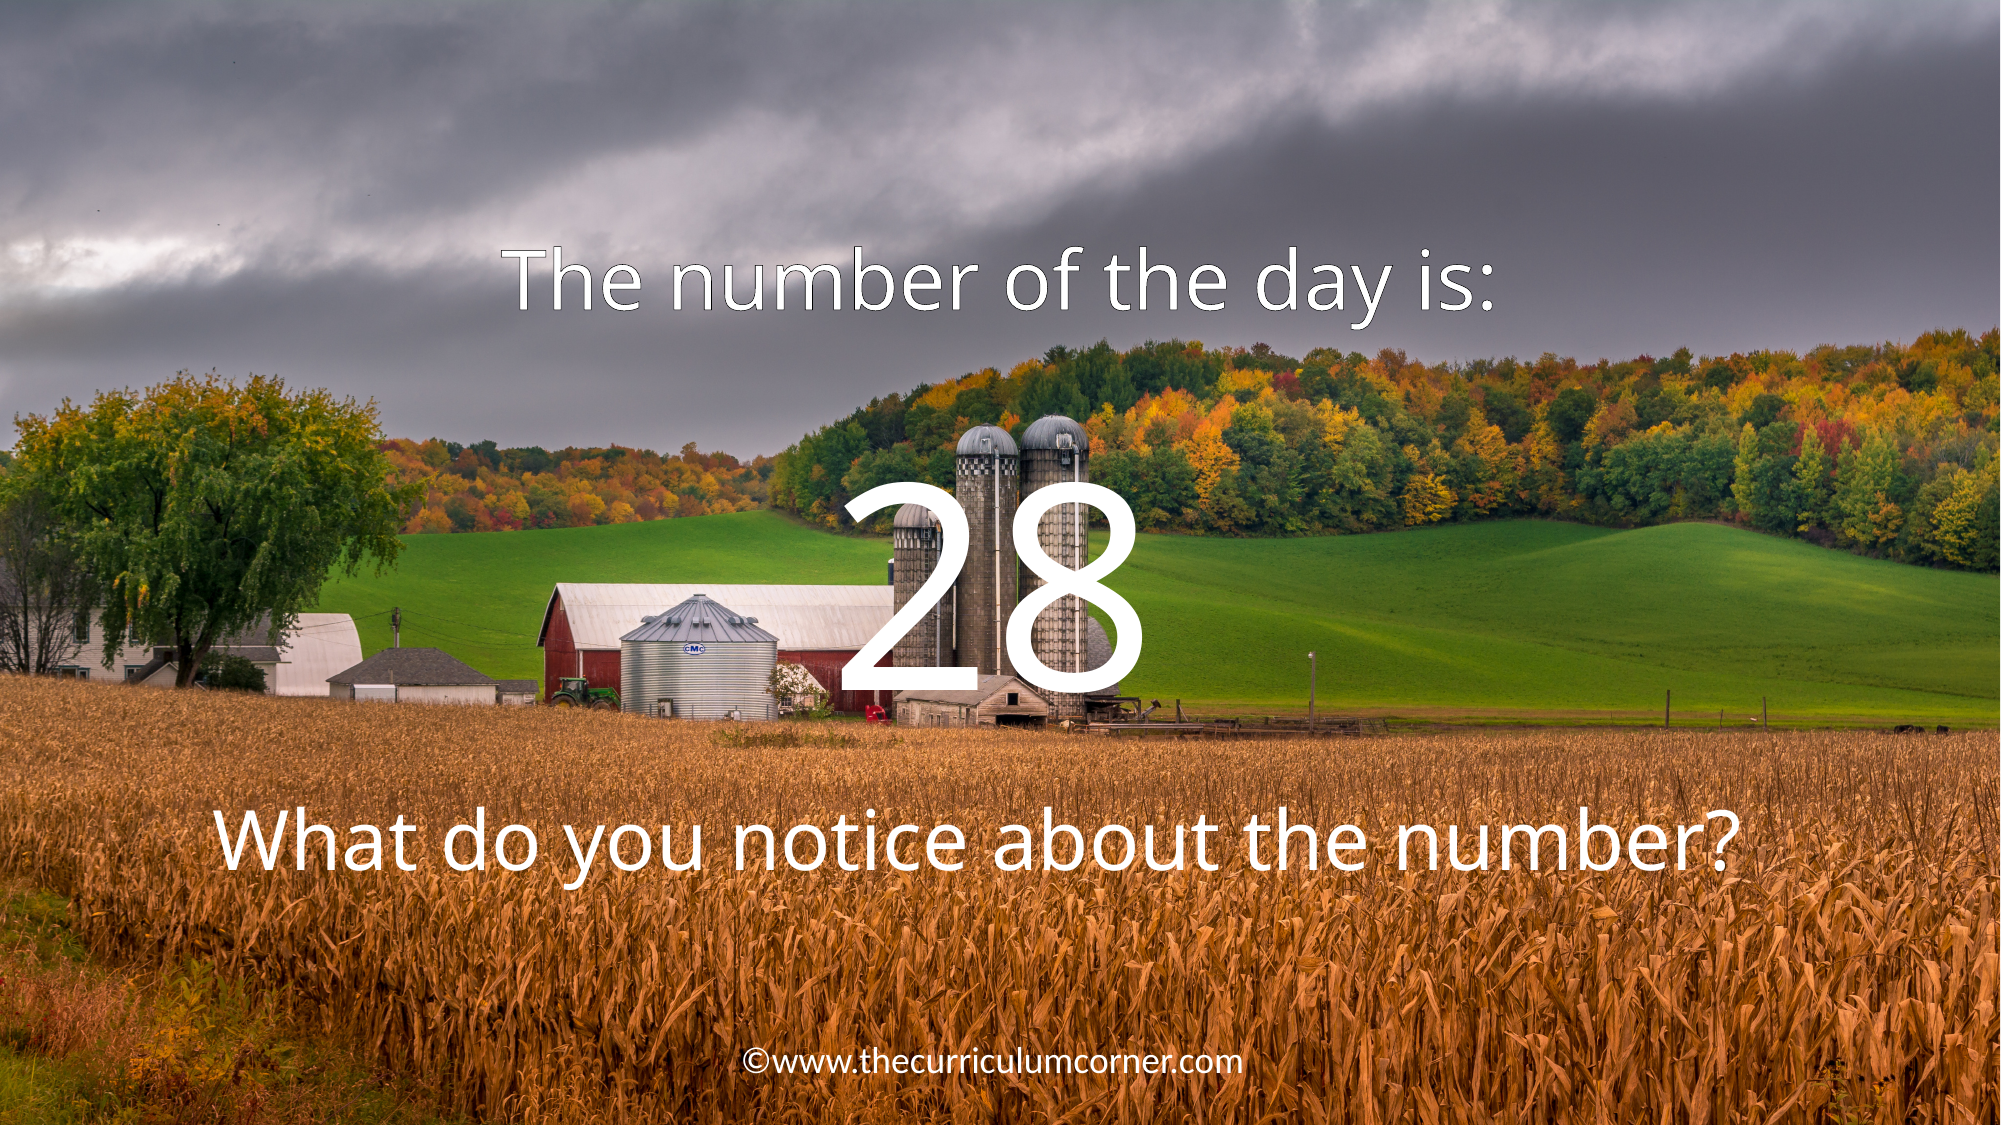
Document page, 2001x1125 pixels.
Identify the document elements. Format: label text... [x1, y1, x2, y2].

text_box The number of the day is: [485, 219, 1515, 334]
picture [0, 0, 2001, 1125]
text_box What do you notice about the number? [131, 779, 1825, 894]
text_box 28 [759, 395, 1226, 755]
text_box ©www.thecurriculumcorner.com [725, 1028, 1260, 1089]
